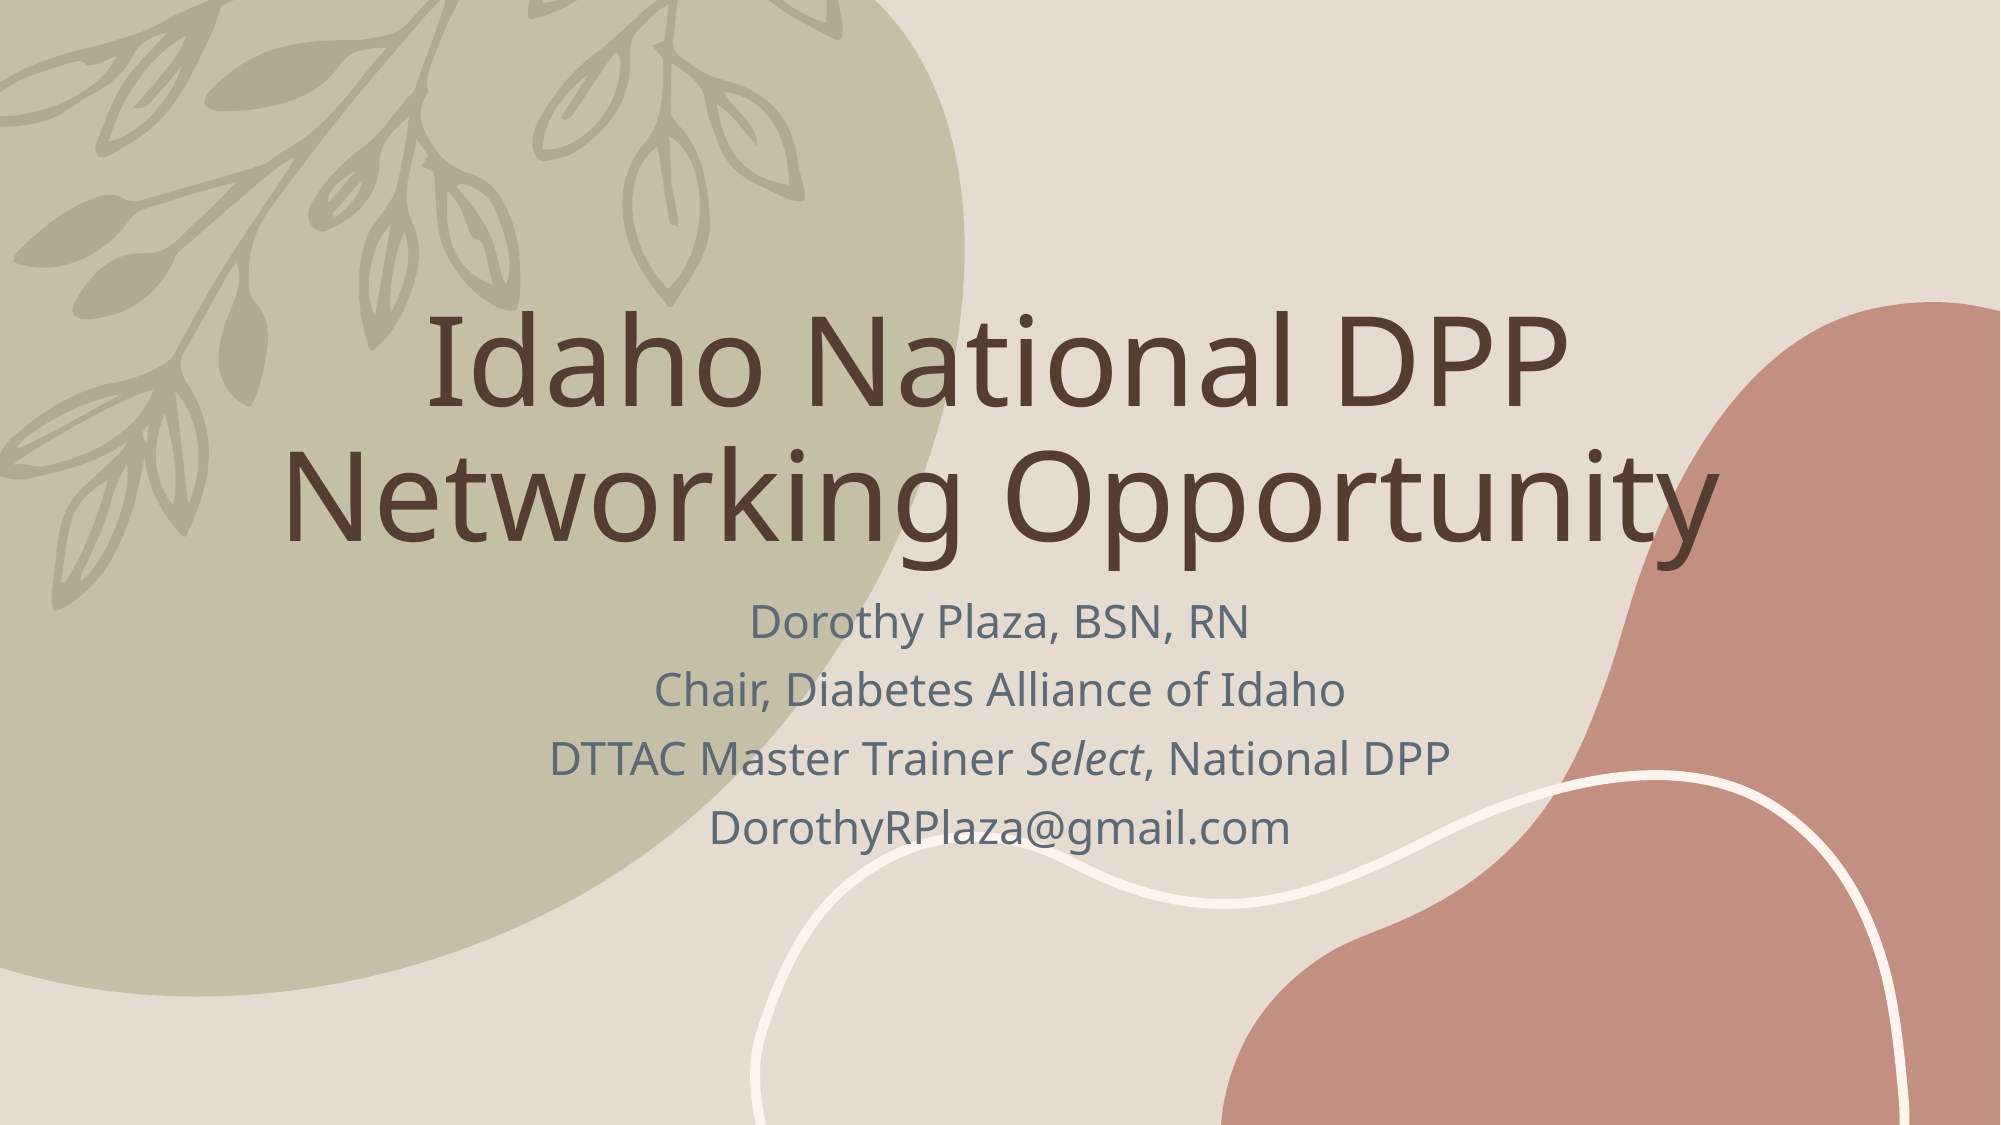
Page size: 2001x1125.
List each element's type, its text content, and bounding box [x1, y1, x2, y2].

subtitle Dorothy Plaza, BSN, RN Chair, Diabetes Alliance of Idaho DTTAC Master Trainer Select, National DPP DorothyRPlaza@gmail.com [249, 590, 1750, 863]
title Idaho National DPP Networking Opportunity [249, 184, 1750, 576]
